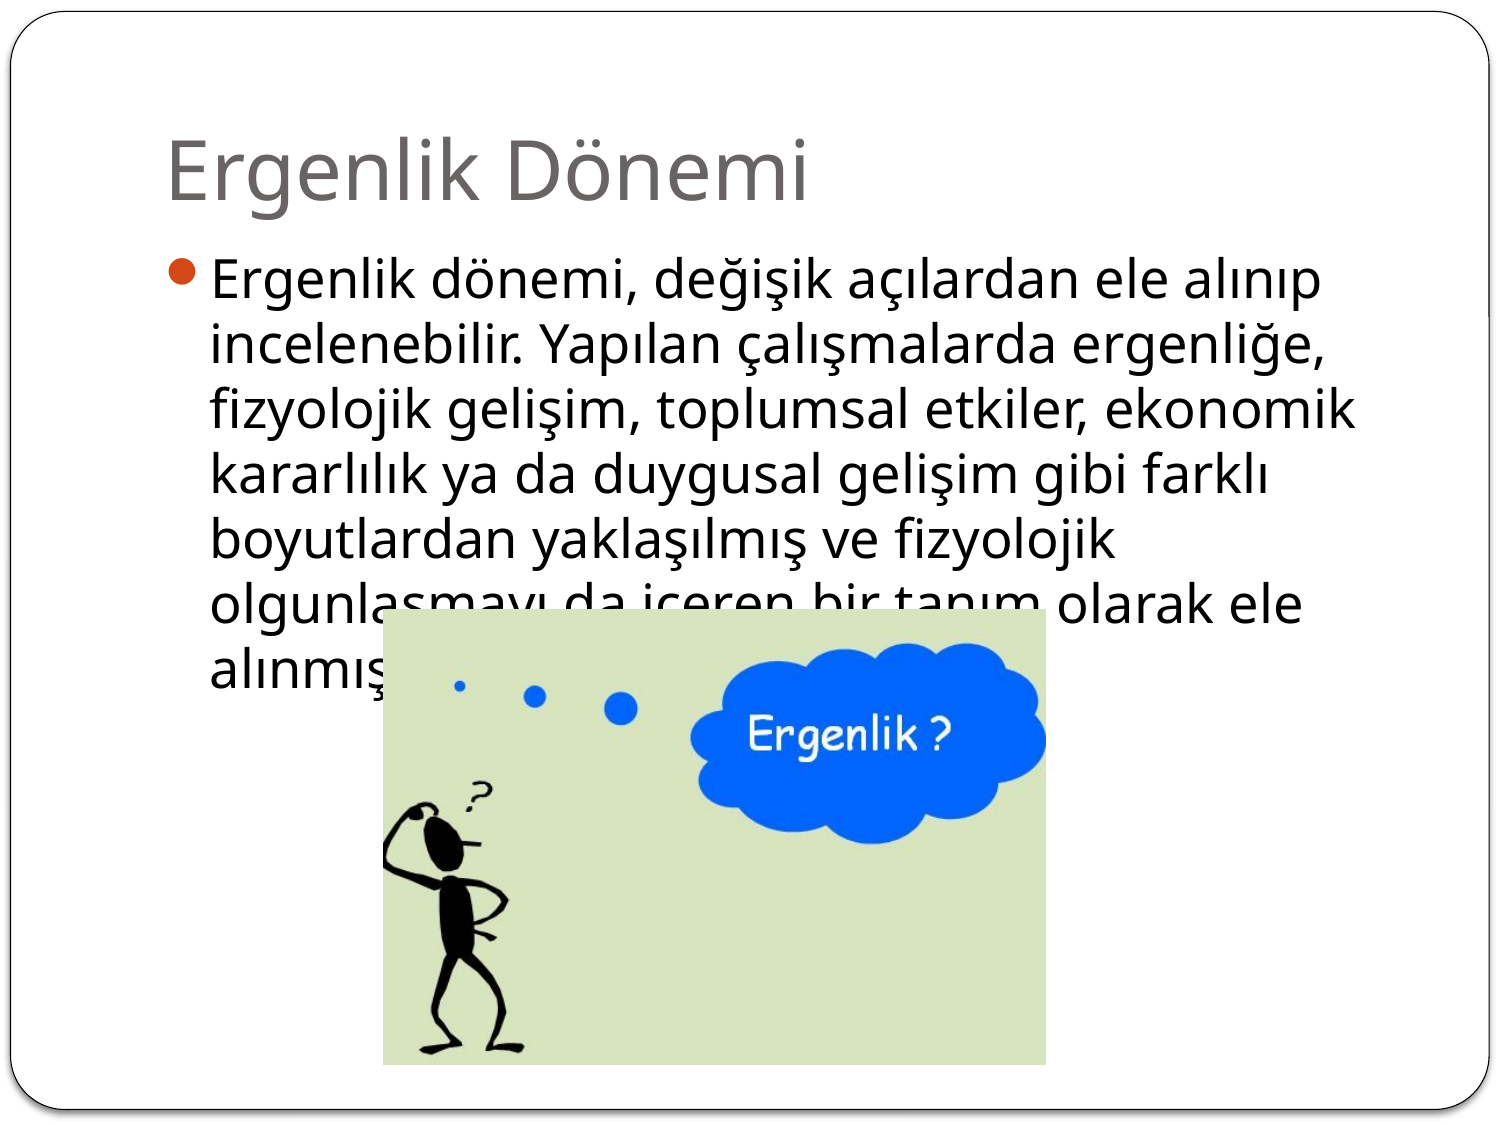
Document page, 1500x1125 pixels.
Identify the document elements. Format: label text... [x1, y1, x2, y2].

picture [383, 609, 1046, 1066]
list Ergenlik dönemi, değişik açılardan ele alınıp incelenebilir. Yapılan çalışmalarda ergenliğe, fizyolojik gelişim, toplumsal etkiler, ekonomik kararlılık ya da duygusal gelişim gibi farklı boyutlardan yaklaşılmış ve fizyolojik olgunlaşmayı da içeren bir tanım olarak ele alınmıştır. [150, 237, 1425, 988]
title Ergenlik Dönemi [150, 45, 1425, 233]
